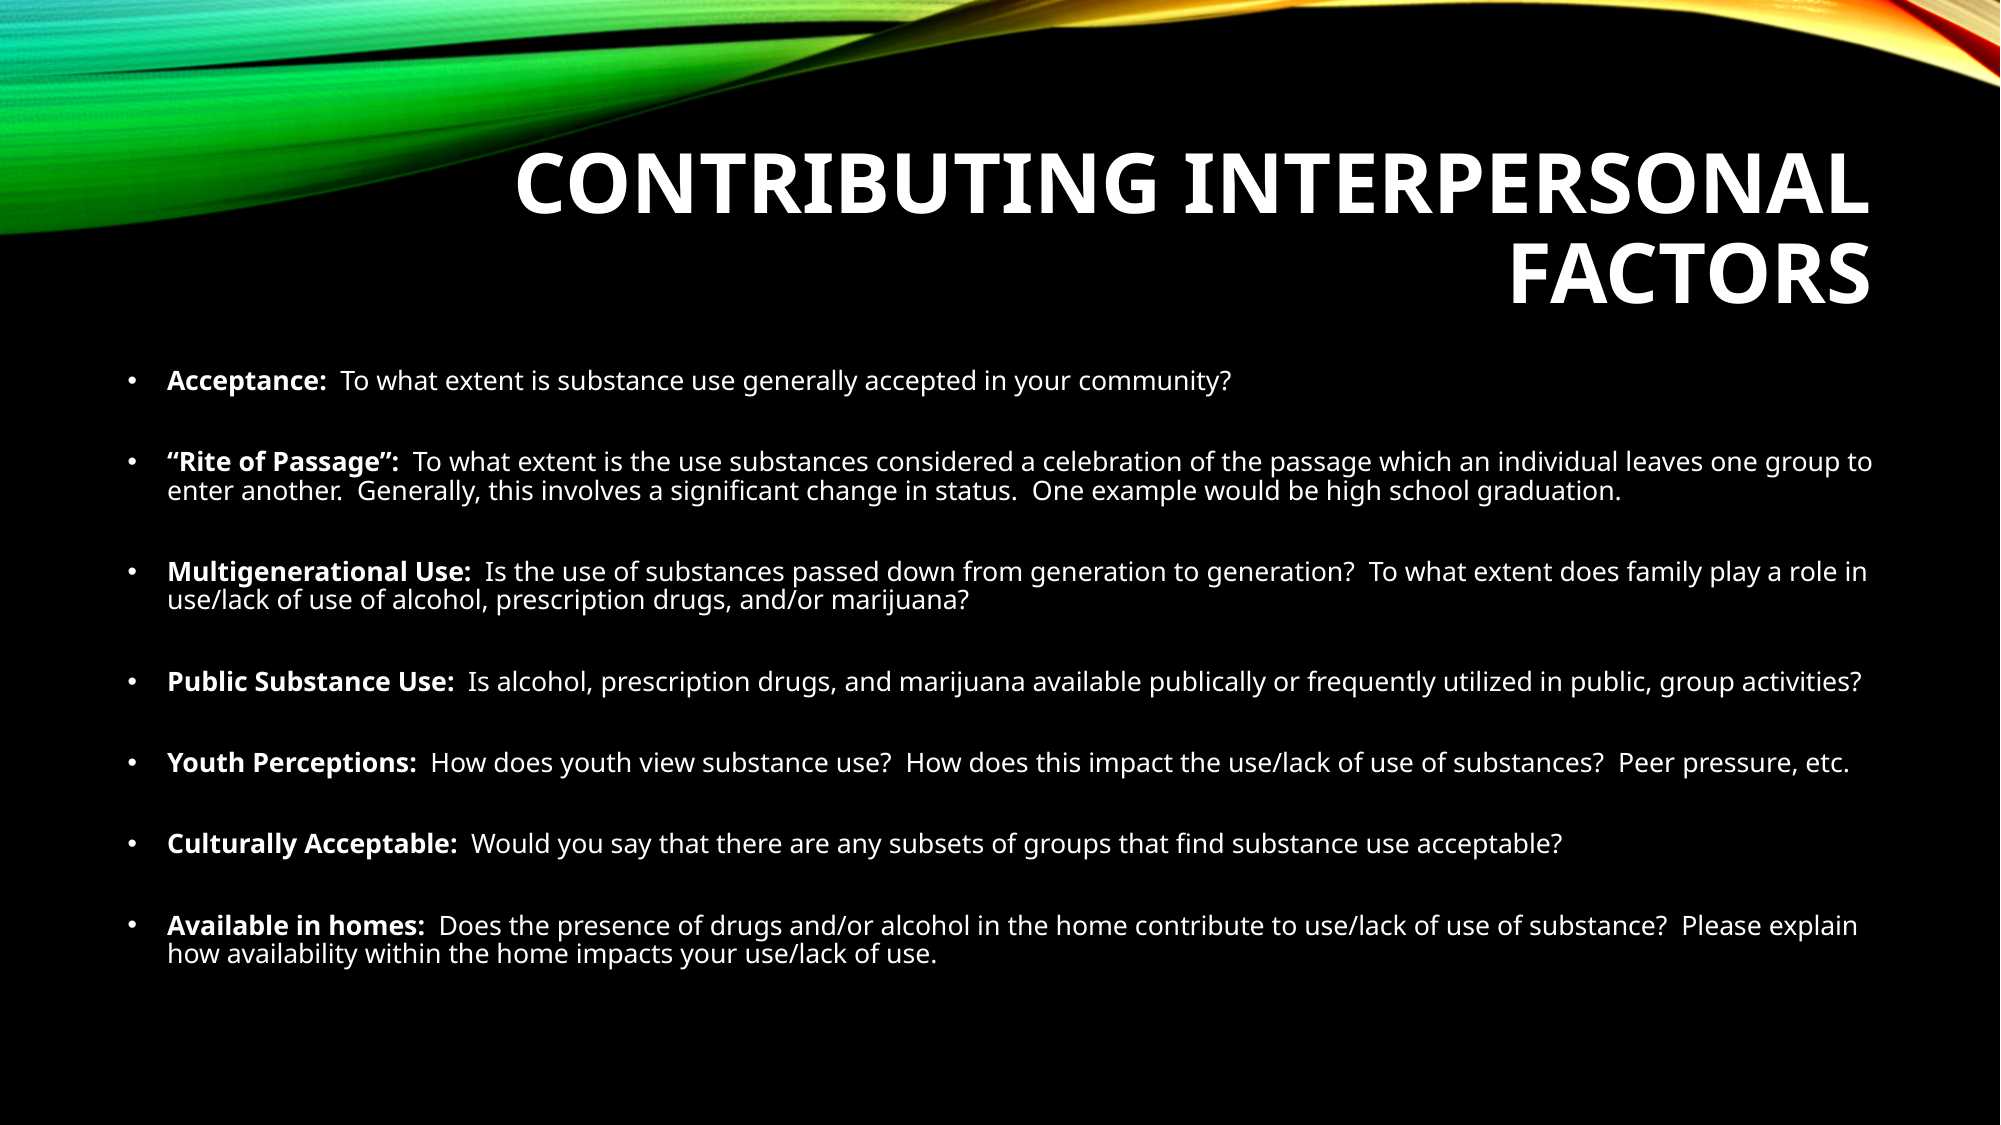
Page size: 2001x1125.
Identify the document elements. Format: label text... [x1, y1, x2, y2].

title Contributing Interpersonal Factors [474, 125, 1888, 338]
list Acceptance: To what extent is substance use generally accepted in your community? “Rite of Passage”: To what extent is the use substances considered a celebration of the passage which an individual leaves one group to enter another. Generally, this involves a significant change in status. One example would be high school graduation. Multigenerational Use: Is the use of substances passed down from generation to generation? To what extent does family play a role in use/lack of use of alcohol, prescription drugs, and/or marijuana? Public Substance Use: Is alcohol, prescription drugs, and marijuana available publically or frequently utilized in public, group activities? Youth Perceptions: How does youth view substance use? How does this impact the use/lack of use of substances? Peer pressure, etc. Culturally Acceptable: Would you say that there are any subsets of groups that find substance use acceptable? Available in homes: Does the presence of drugs and/or alcohol in the home contribute to use/lack of use of substance? Please explain how availability within the home impacts your use/lack of use. [112, 360, 1888, 1021]
picture [0, 0, 2000, 237]
